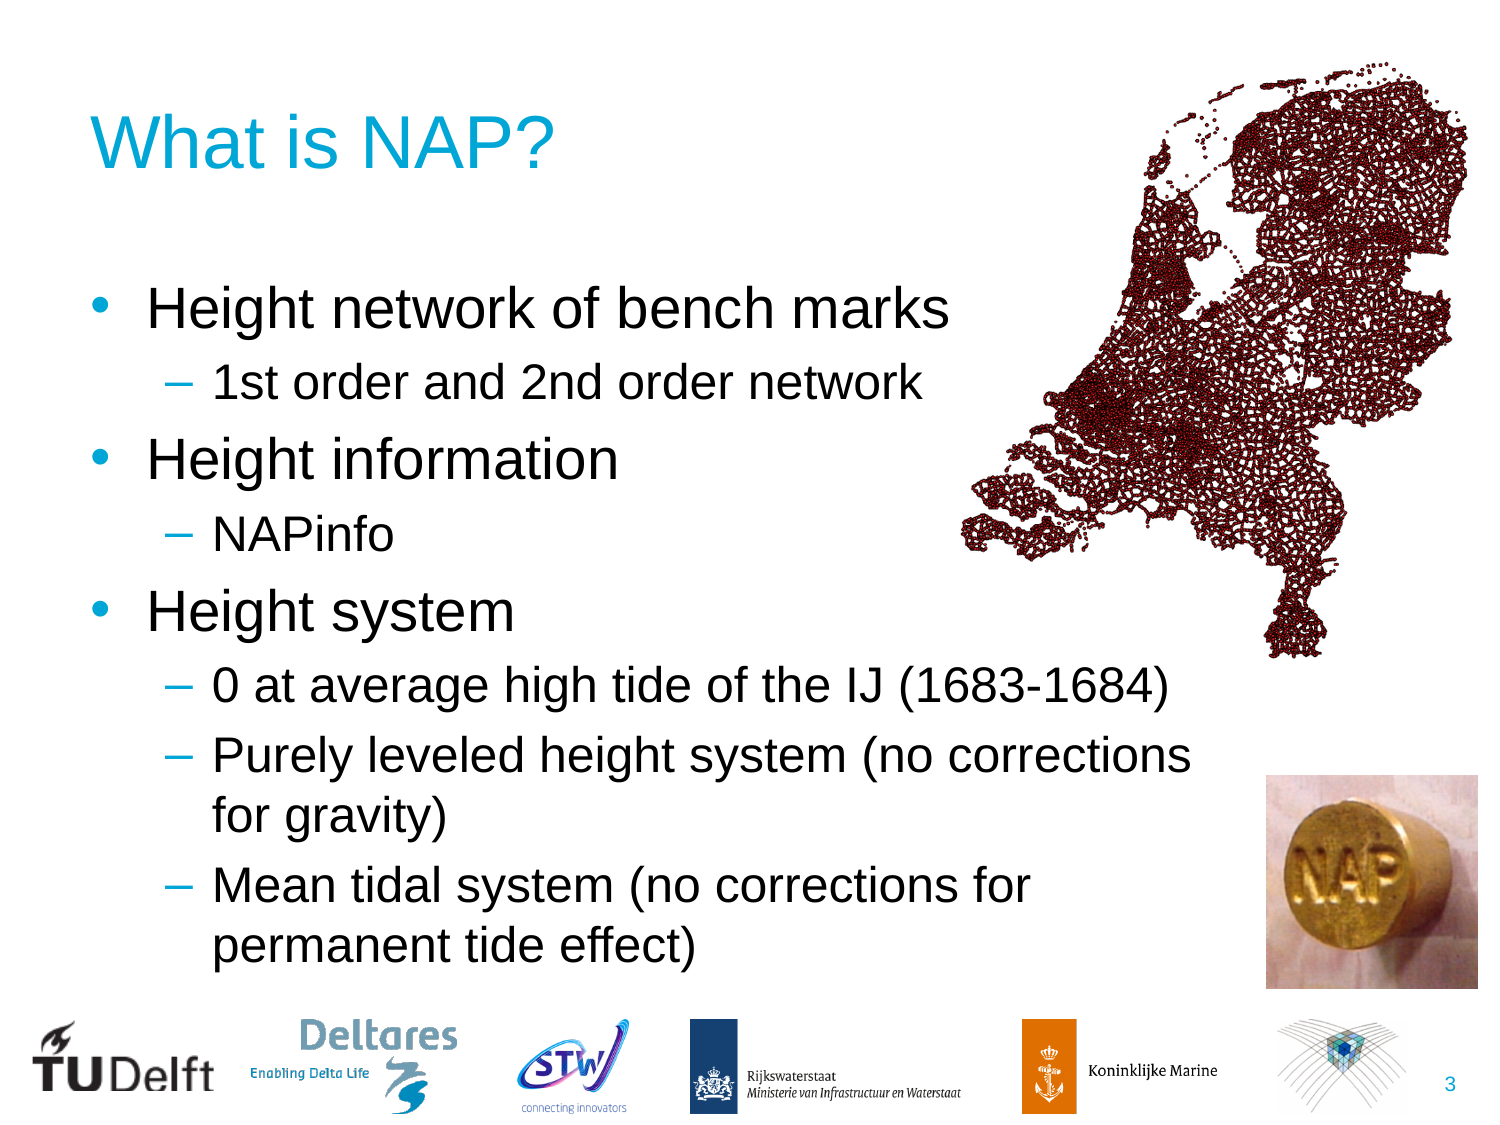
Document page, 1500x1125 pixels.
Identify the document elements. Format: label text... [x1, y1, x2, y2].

picture [1277, 1018, 1407, 1114]
picture [251, 1019, 457, 1115]
picture [690, 1018, 961, 1114]
picture [517, 1018, 630, 1114]
title What is NAP? [75, 45, 952, 233]
picture [1266, 775, 1479, 989]
picture [954, 44, 1479, 665]
picture [1021, 1018, 1217, 1114]
list Height network of bench marks 1st order and 2nd order network Height information NAPinfo Height system 0 at average high tide of the IJ (1683-1684) Purely leveled height system (no corrections for gravity) Mean tidal system (no corrections for permanent tide effect) [75, 262, 1217, 1005]
